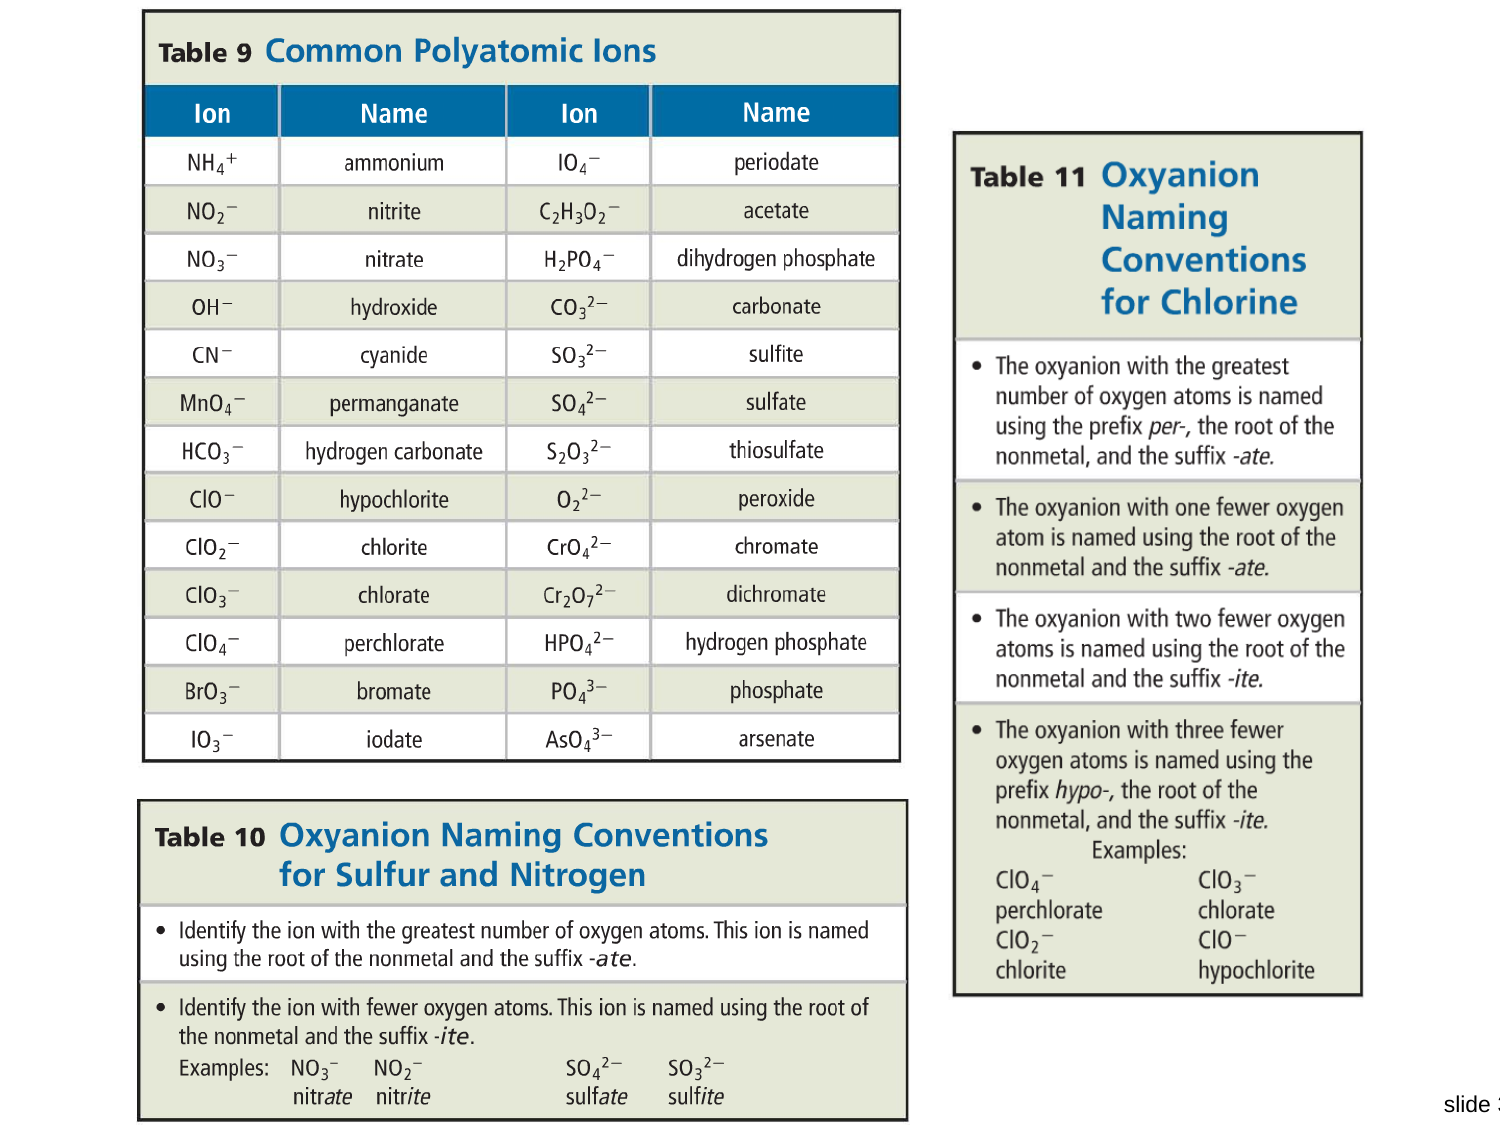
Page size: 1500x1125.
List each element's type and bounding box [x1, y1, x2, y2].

text_box [132, 0, 1368, 1125]
